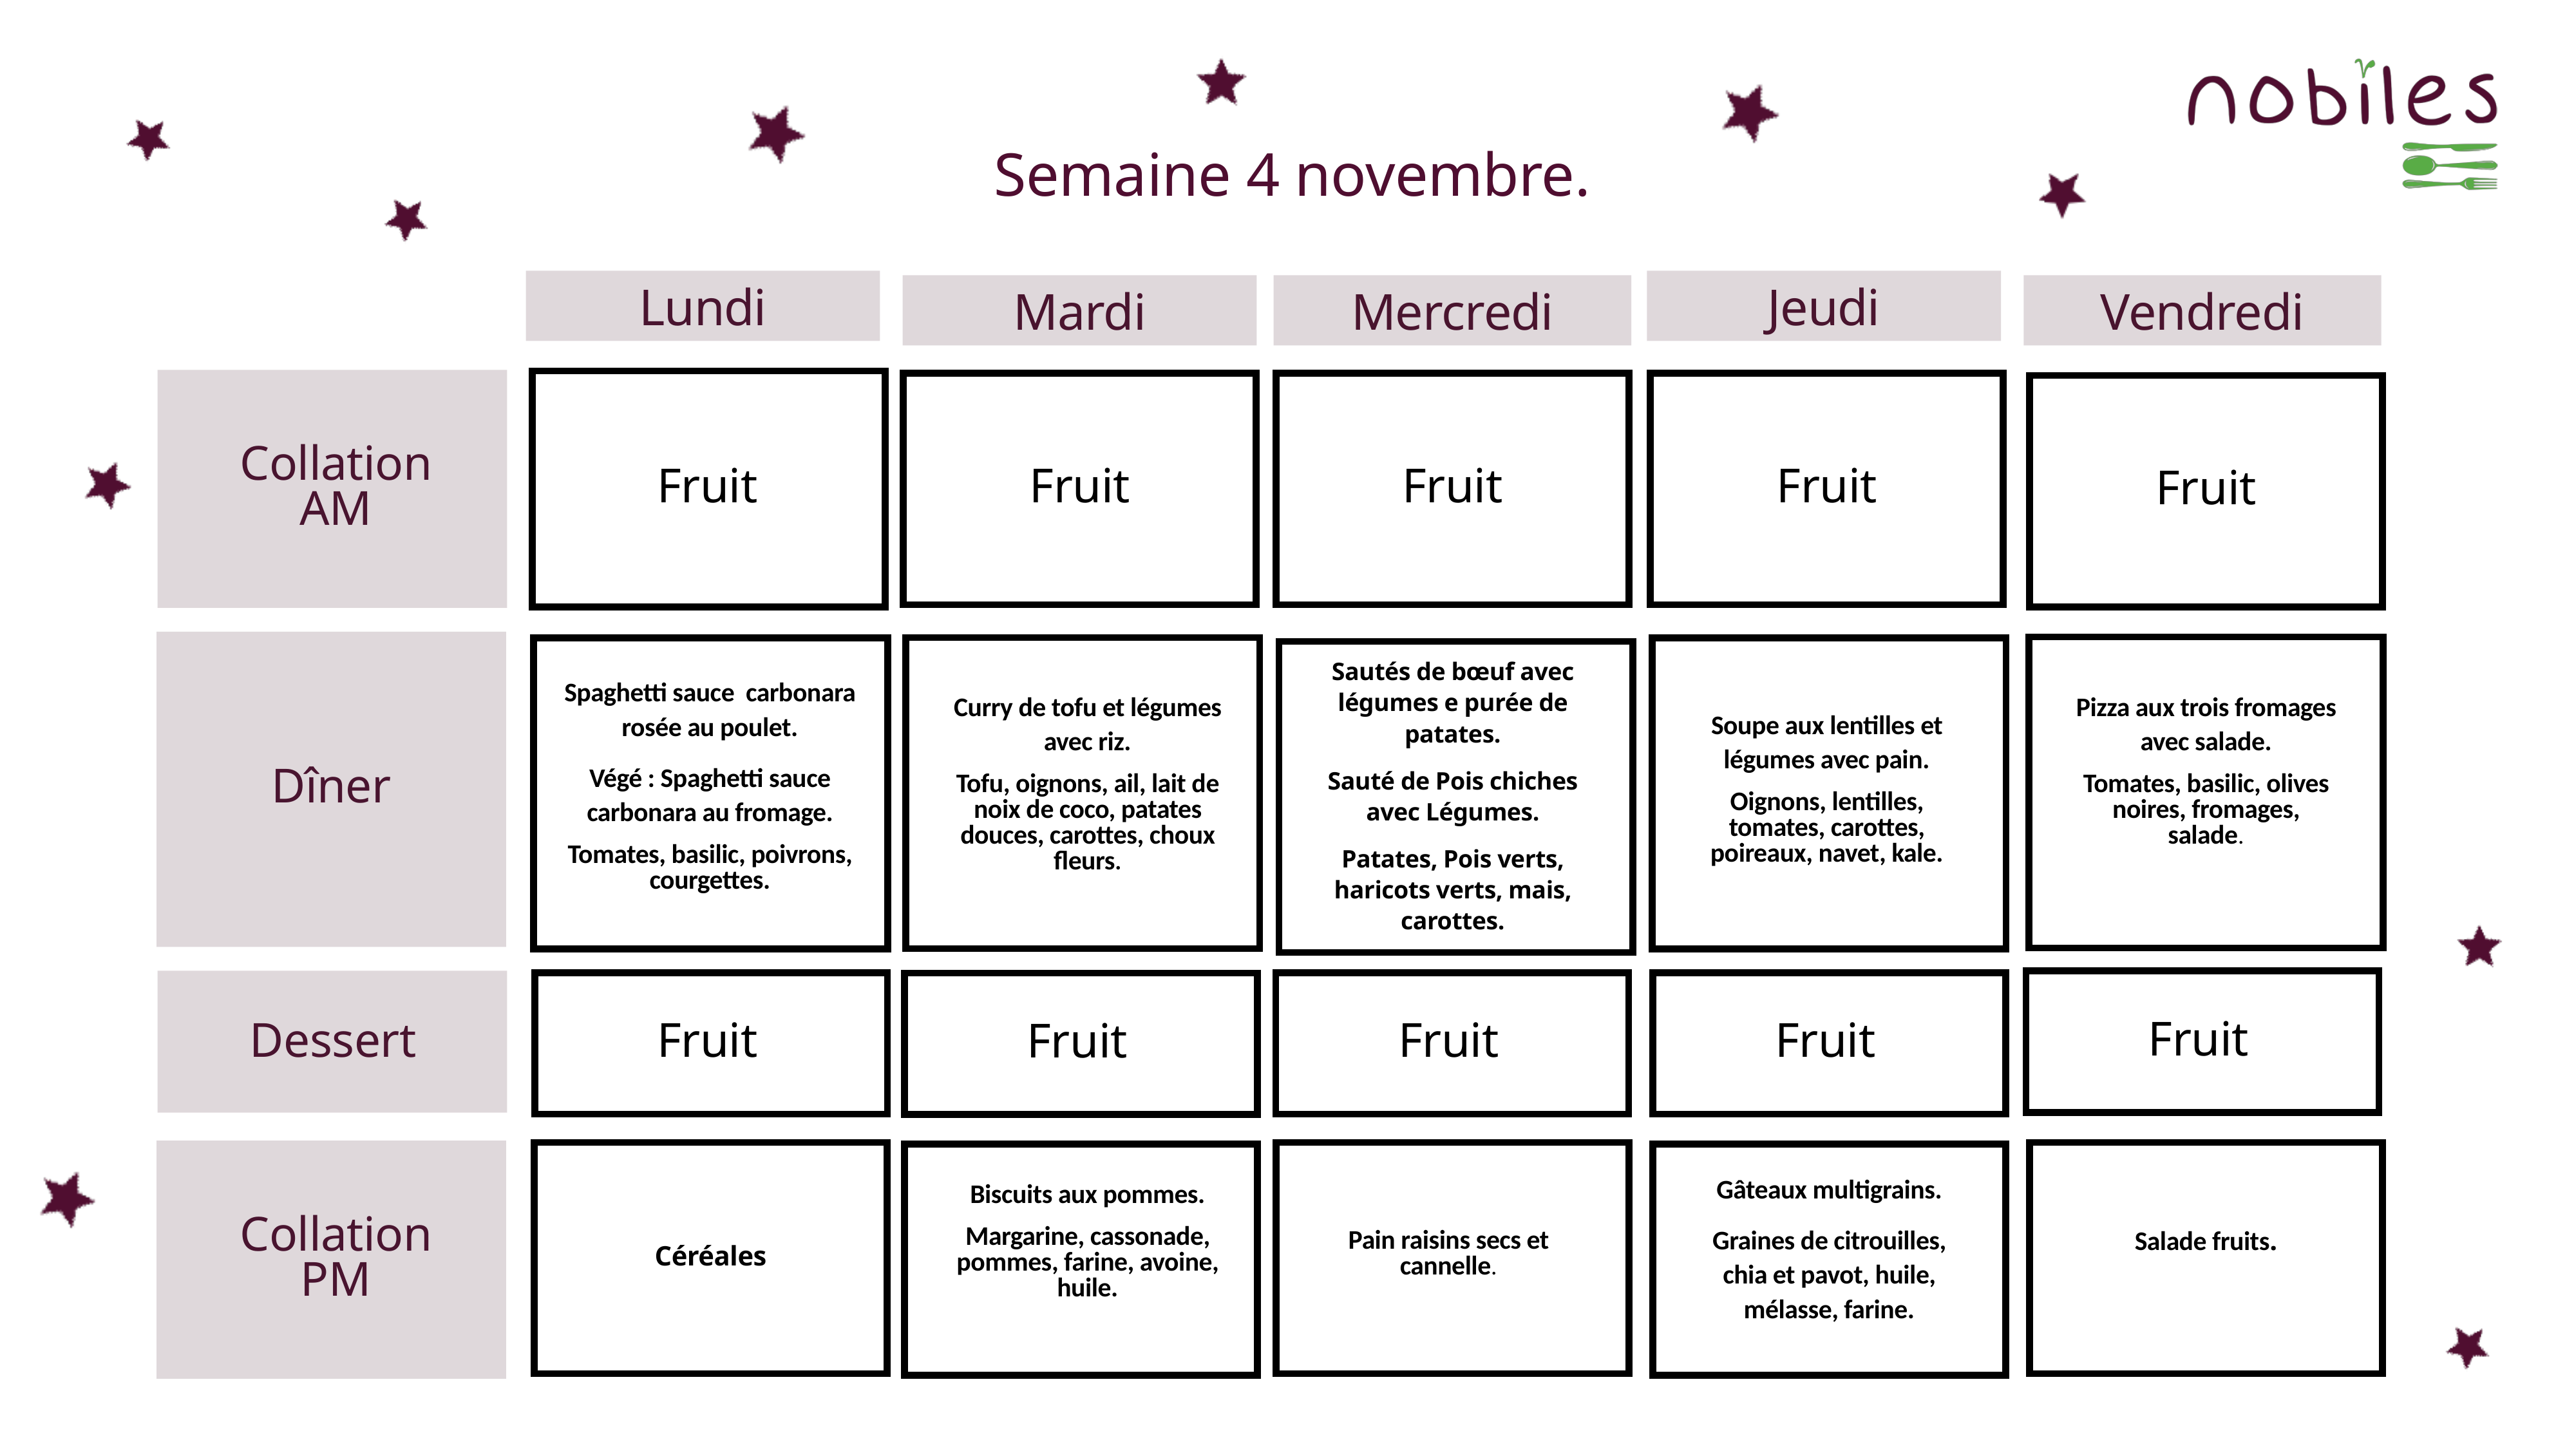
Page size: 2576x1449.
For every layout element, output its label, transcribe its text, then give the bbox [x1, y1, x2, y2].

text_box Dessert [194, 1015, 473, 1072]
text_box Fruit [568, 460, 847, 517]
text_box [903, 373, 1256, 605]
picture [2448, 920, 2509, 981]
text_box [2029, 637, 2383, 949]
text_box Fruit [2067, 463, 2345, 519]
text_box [1275, 972, 1629, 1115]
text_box Collation AM [196, 439, 475, 540]
picture [1709, 76, 1786, 156]
picture [2171, 53, 2514, 222]
text_box Dîner [192, 761, 471, 817]
picture [1186, 53, 1255, 120]
text_box Semaine 4 novembre. [900, 145, 1685, 213]
picture [118, 108, 177, 167]
text_box Fruit [1313, 460, 1592, 517]
text_box Céréales [571, 1240, 850, 1276]
text_box [534, 1142, 887, 1374]
picture [377, 189, 435, 247]
picture [2039, 173, 2088, 222]
text_box [1650, 373, 2003, 605]
text_box [1276, 1142, 1629, 1374]
text_box Collation PM [196, 1209, 475, 1311]
text_box [156, 631, 506, 947]
picture [74, 455, 137, 518]
picture [735, 97, 813, 177]
text_box Fruit [938, 1016, 1217, 1072]
text_box Mardi [902, 275, 1257, 346]
text_box [904, 972, 1258, 1115]
text_box Fruit [1687, 460, 1966, 517]
text_box Spaghetti sauce carbonara rosée au poulet. Végé : Spaghetti sauce carbonara au fromage. Tomates, basilic, poivrons, courgettes. [551, 667, 869, 900]
text_box Fruit [940, 460, 1219, 517]
text_box [2029, 1142, 2383, 1374]
text_box [157, 971, 507, 1113]
text_box Fruit [568, 1016, 847, 1072]
picture [2438, 1316, 2496, 1375]
text_box Salade fruits. [2067, 1224, 2345, 1292]
text_box Pain raisins secs et cannelle. [1309, 1223, 1588, 1285]
text_box Sautés de bœuf avec légumes e purée de patates. Sauté de Pois chiches avec Légumes. Patates, Pois verts, haricots verts, mais, carottes. [1293, 649, 1612, 940]
text_box [1653, 1144, 2006, 1376]
text_box Jeudi [1647, 270, 2002, 341]
text_box [533, 638, 888, 949]
text_box Gâteaux multigrains. Graines de citrouilles, chia et pavot, huile, mélasse, farine. [1690, 1164, 1969, 1329]
picture [27, 1164, 102, 1238]
text_box Pizza aux trois fromages avec salade. Tomates, basilic, olives noires, fromages, salade. [2067, 681, 2345, 855]
text_box [156, 1141, 506, 1379]
text_box Curry de tofu et légumes avec riz. Tofu, oignons, ail, lait de noix de coco, patates douces, carottes, choux fleurs. [928, 681, 1247, 881]
text_box [2025, 971, 2379, 1113]
text_box Lundi [526, 270, 880, 341]
text_box [1276, 373, 1629, 605]
text_box [157, 370, 507, 608]
text_box Fruit [1686, 1016, 1965, 1072]
text_box Biscuits aux pommes. Margarine, cassonade, pommes, farine, avoine, huile. [948, 1169, 1227, 1308]
text_box Soupe aux lentilles et légumes avec pain. Oignons, lentilles, tomates, carottes, poireaux, navet, kale. [1687, 699, 1966, 873]
text_box [905, 638, 1260, 949]
text_box [535, 972, 888, 1115]
text_box [1653, 972, 2006, 1115]
text_box [904, 1144, 1258, 1376]
text_box [532, 370, 886, 607]
text_box Fruit [2059, 1014, 2338, 1070]
text_box Mercredi [1273, 275, 1632, 346]
text_box [2029, 375, 2383, 607]
text_box [1278, 641, 1633, 952]
text_box Vendredi [2023, 275, 2382, 346]
text_box [1652, 638, 2007, 949]
